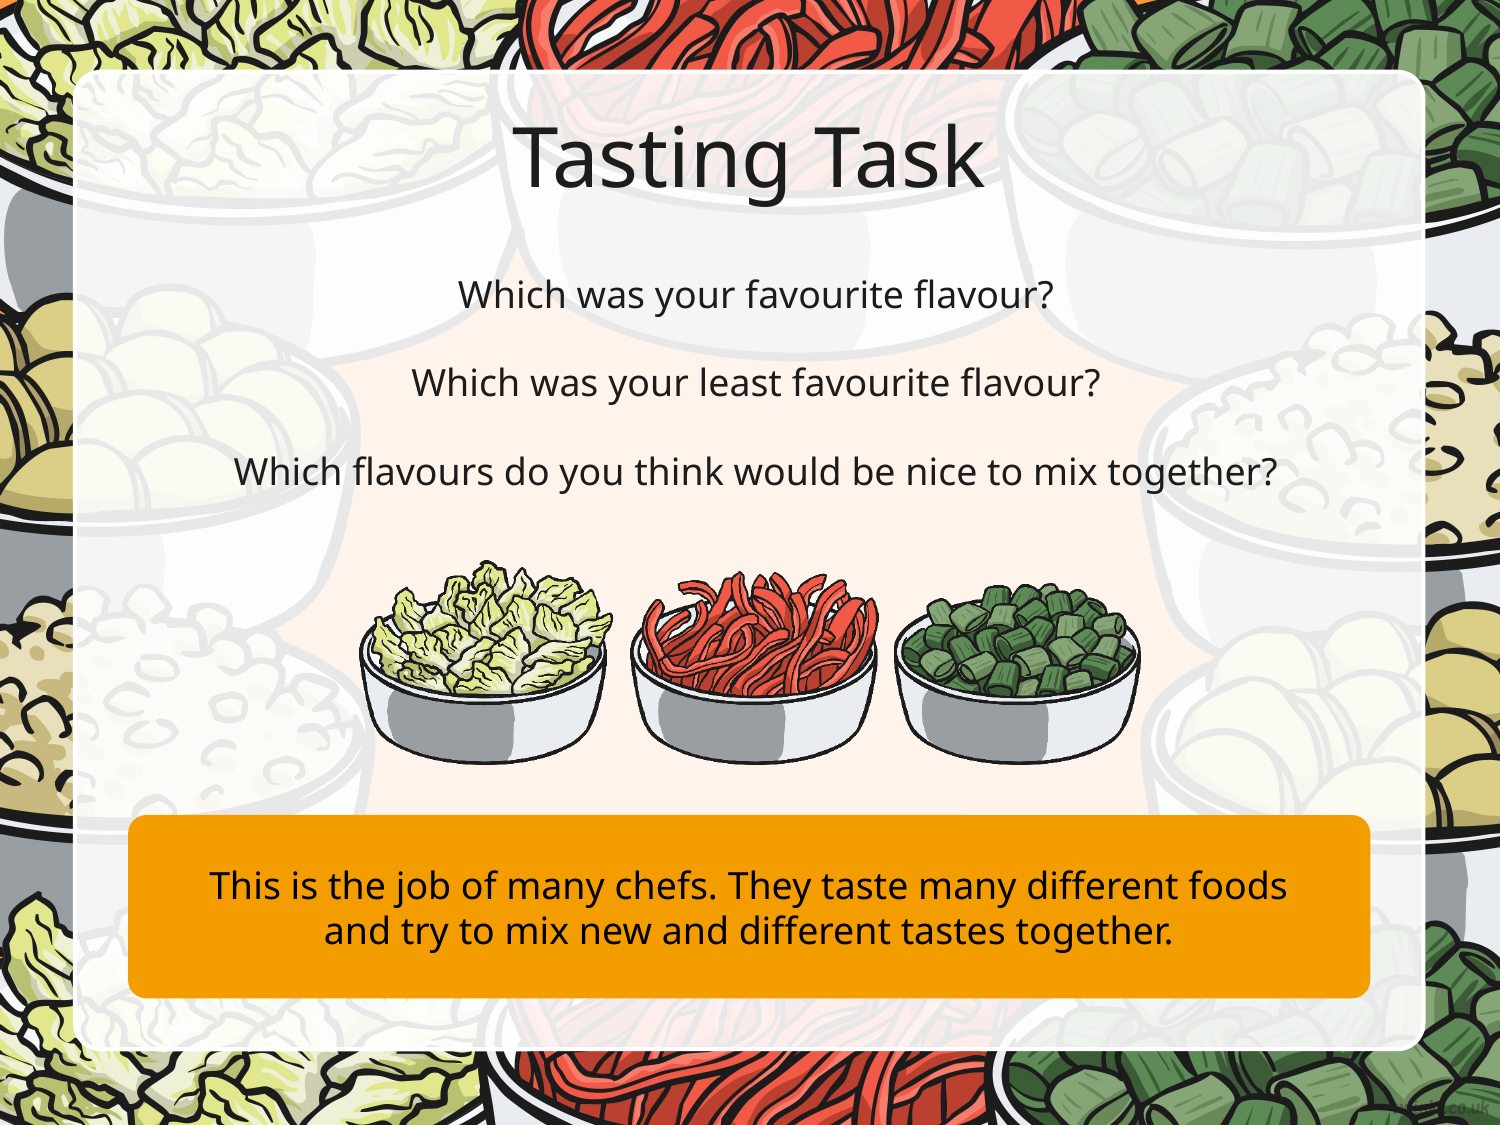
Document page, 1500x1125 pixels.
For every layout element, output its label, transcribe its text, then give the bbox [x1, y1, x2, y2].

text_box This is the job of many chefs. They taste many different foods and try to mix new and different tastes together. [128, 814, 1371, 999]
title Tasting Task [73, 76, 1426, 244]
list Which was your favourite flavour? Which was your least favourite flavour? Which flavours do you think would be nice to mix together? [73, 246, 1426, 1051]
picture [0, 0, 1500, 1125]
